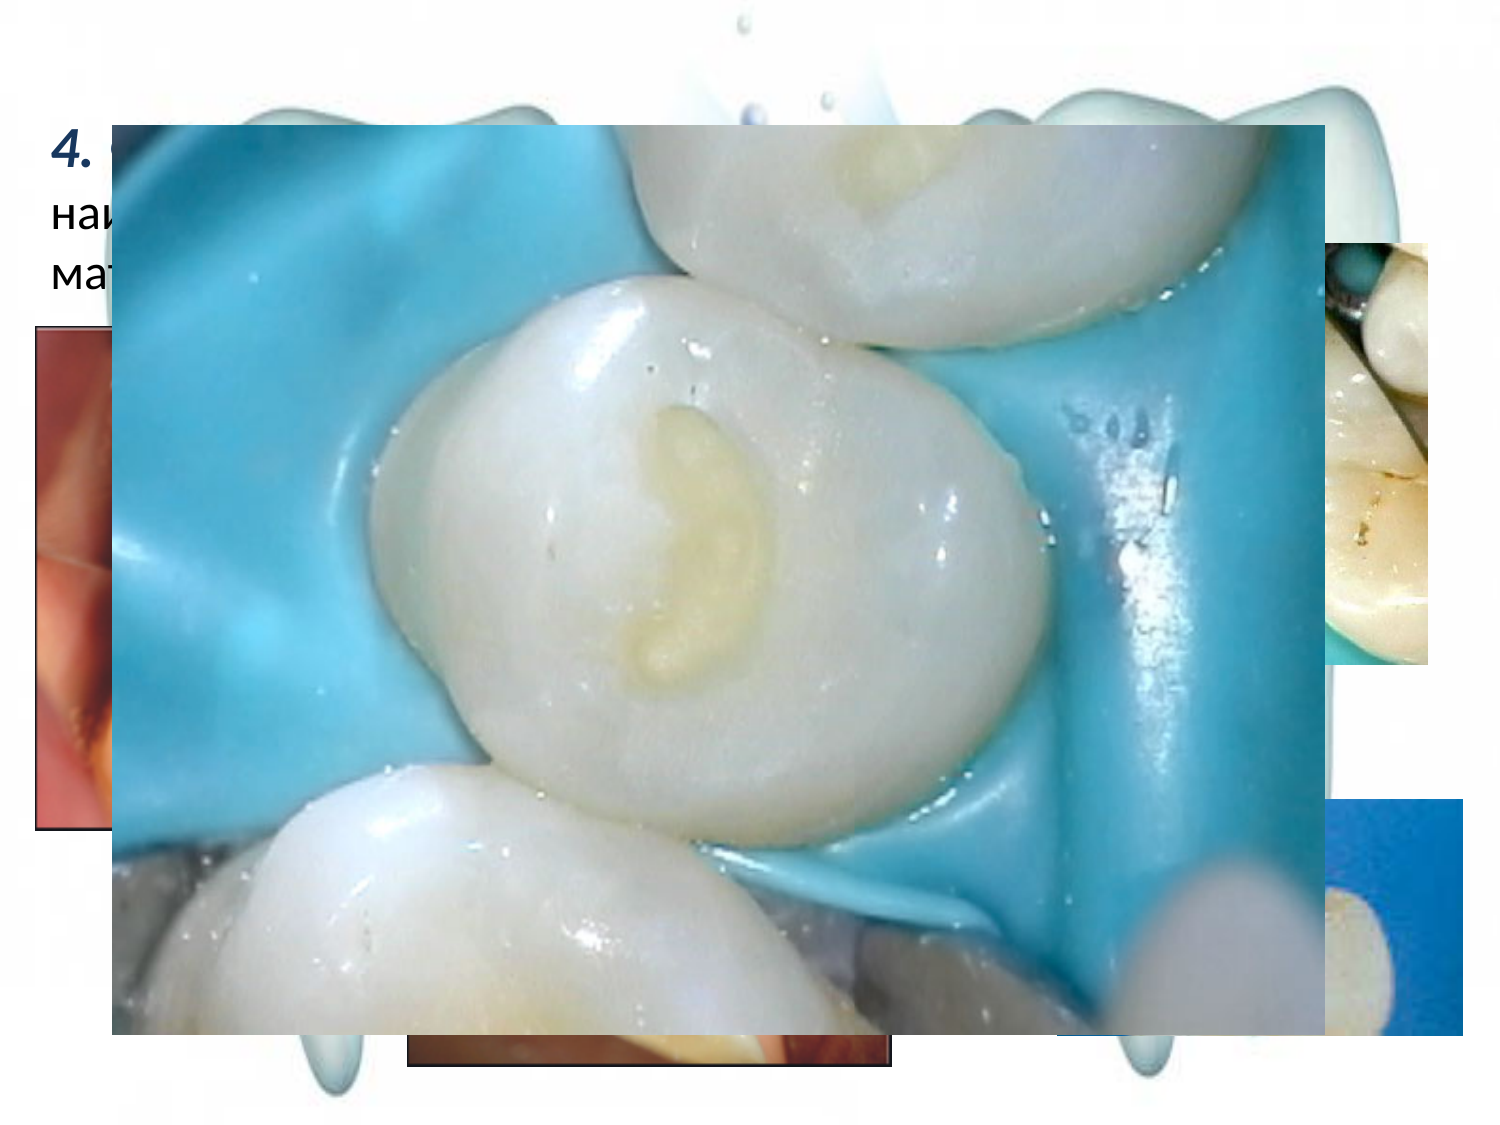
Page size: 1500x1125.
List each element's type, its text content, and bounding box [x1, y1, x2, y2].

picture [0, 0, 1500, 1125]
text_box 4. Формирование кариозной полости это создание наилучших условий для фиксации пломбировочного материала. [35, 101, 1442, 307]
